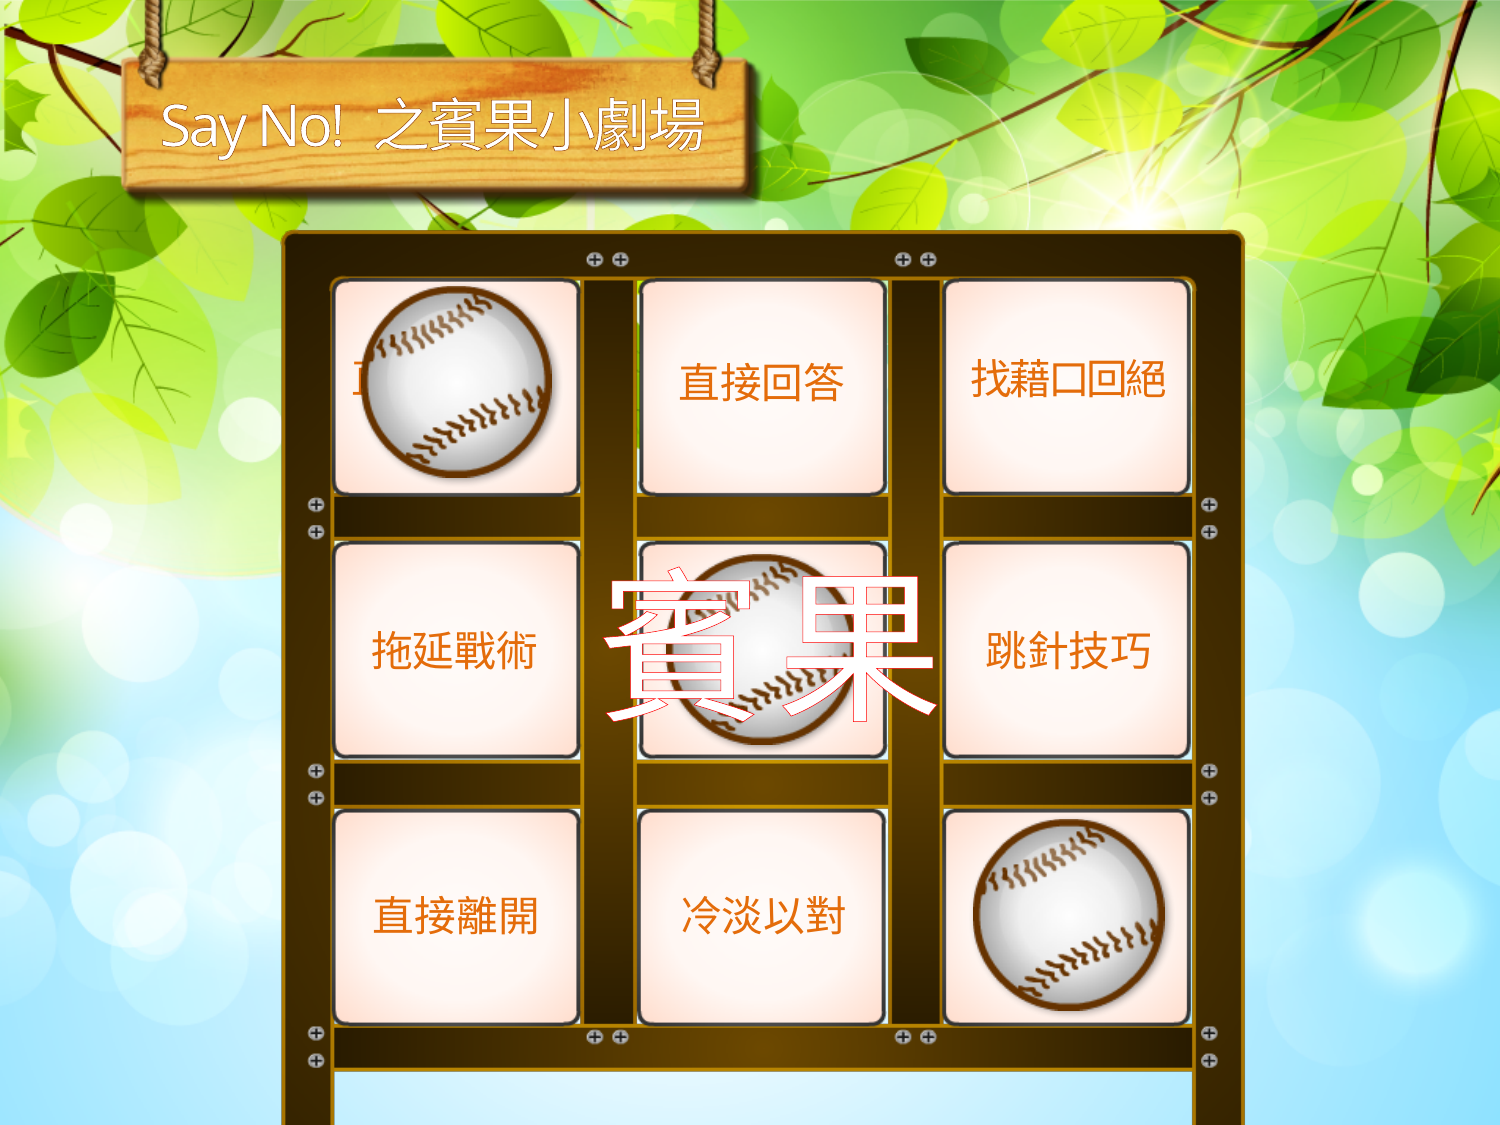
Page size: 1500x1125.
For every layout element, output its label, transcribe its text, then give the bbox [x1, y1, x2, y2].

picture [0, 0, 1500, 1125]
text_box Say No! 之賓果小劇場 [144, 80, 721, 166]
